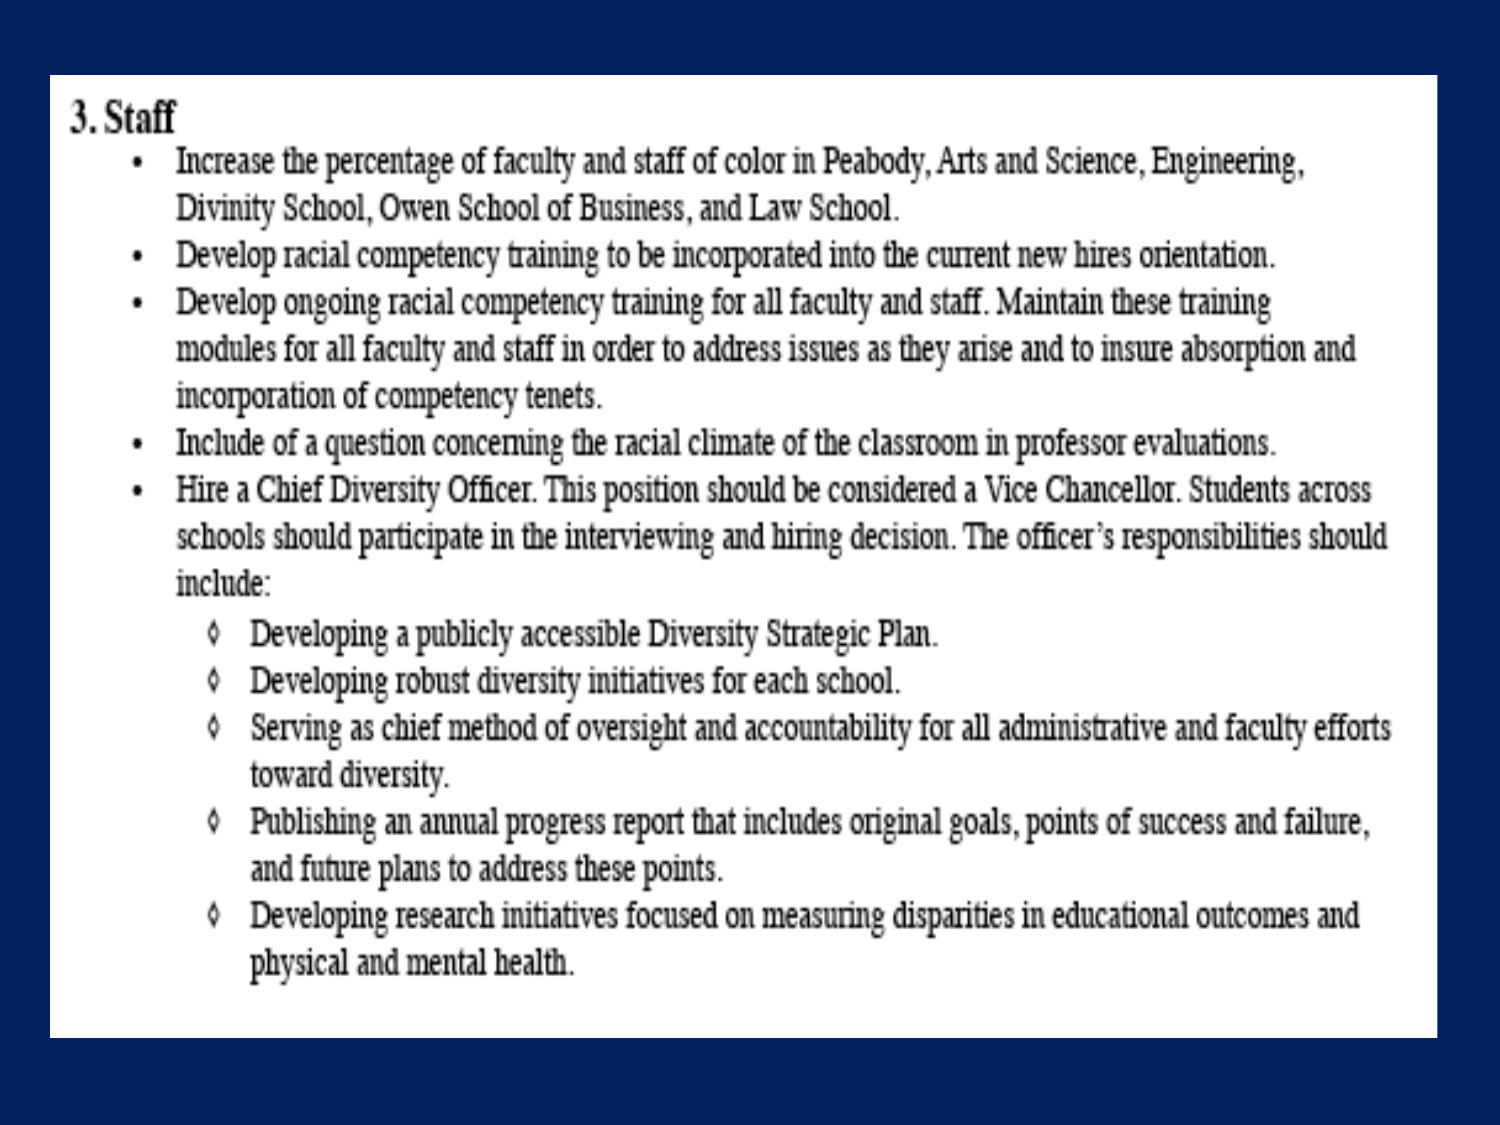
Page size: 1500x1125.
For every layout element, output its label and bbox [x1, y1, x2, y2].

picture [49, 74, 1438, 1038]
